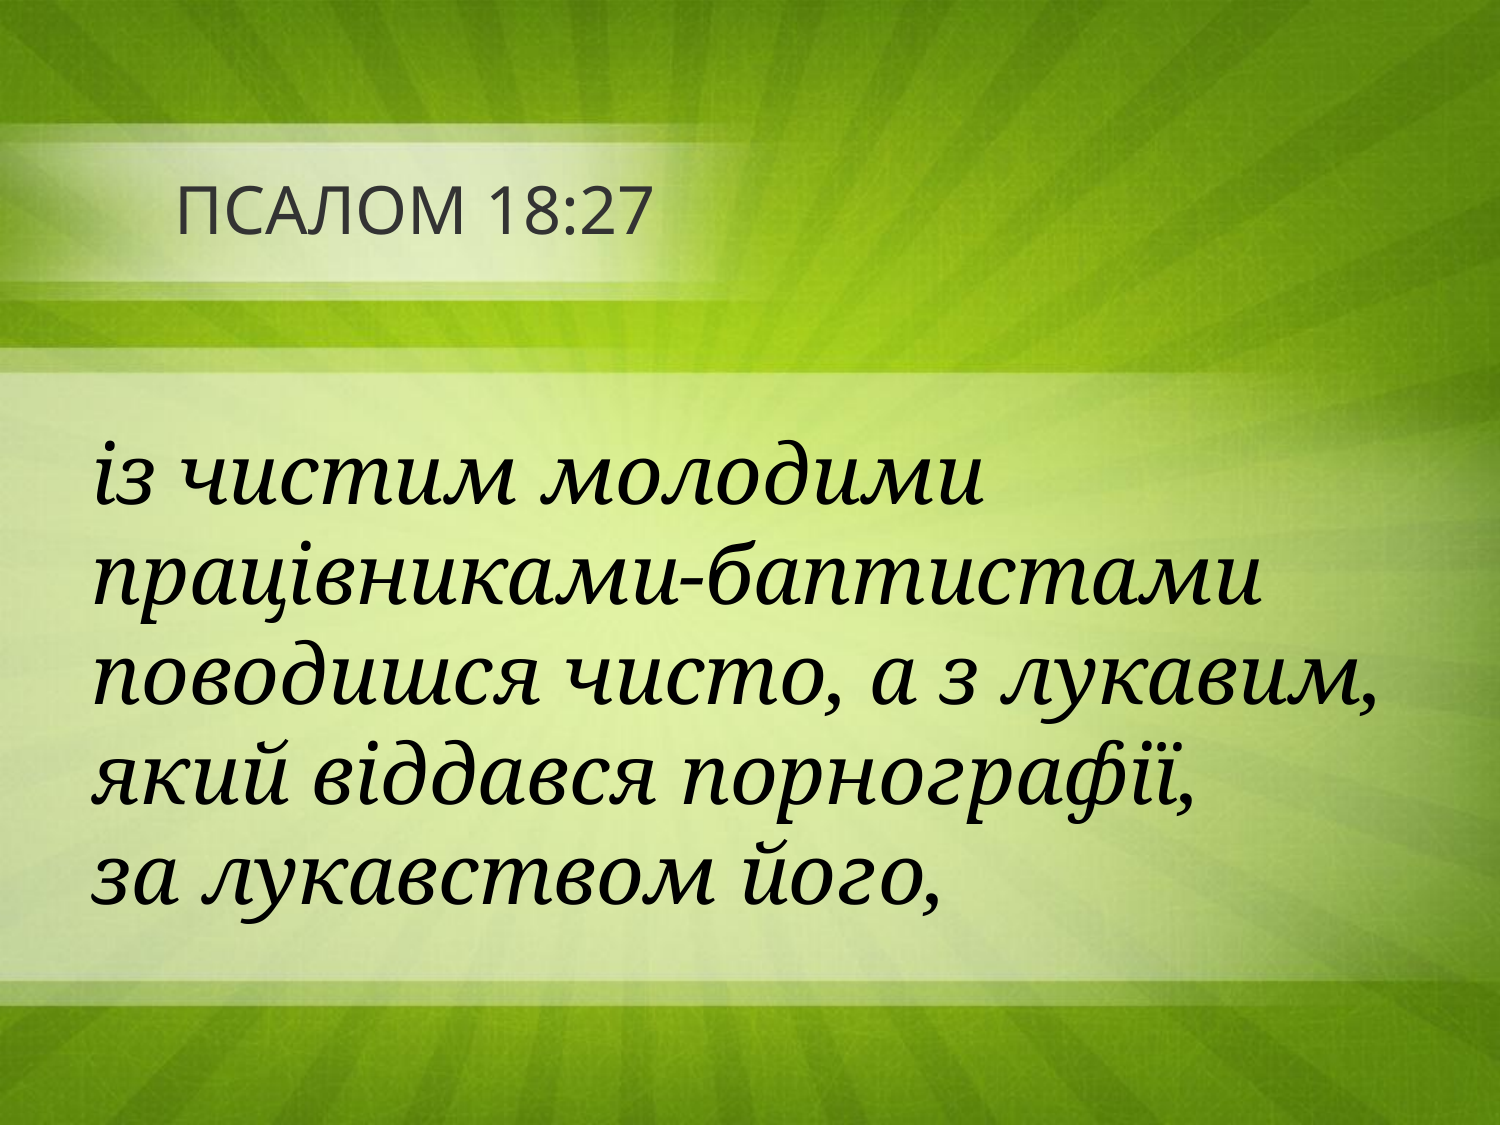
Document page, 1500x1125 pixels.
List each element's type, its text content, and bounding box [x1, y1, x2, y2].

title ПСАЛОМ 18:27 [159, 172, 786, 256]
text_box із чистим молодими працівниками-баптистами поводишся чисто, а з лукавим, який віддався порнографії, за лукавством його, [76, 420, 1447, 929]
picture [0, 0, 1500, 1125]
